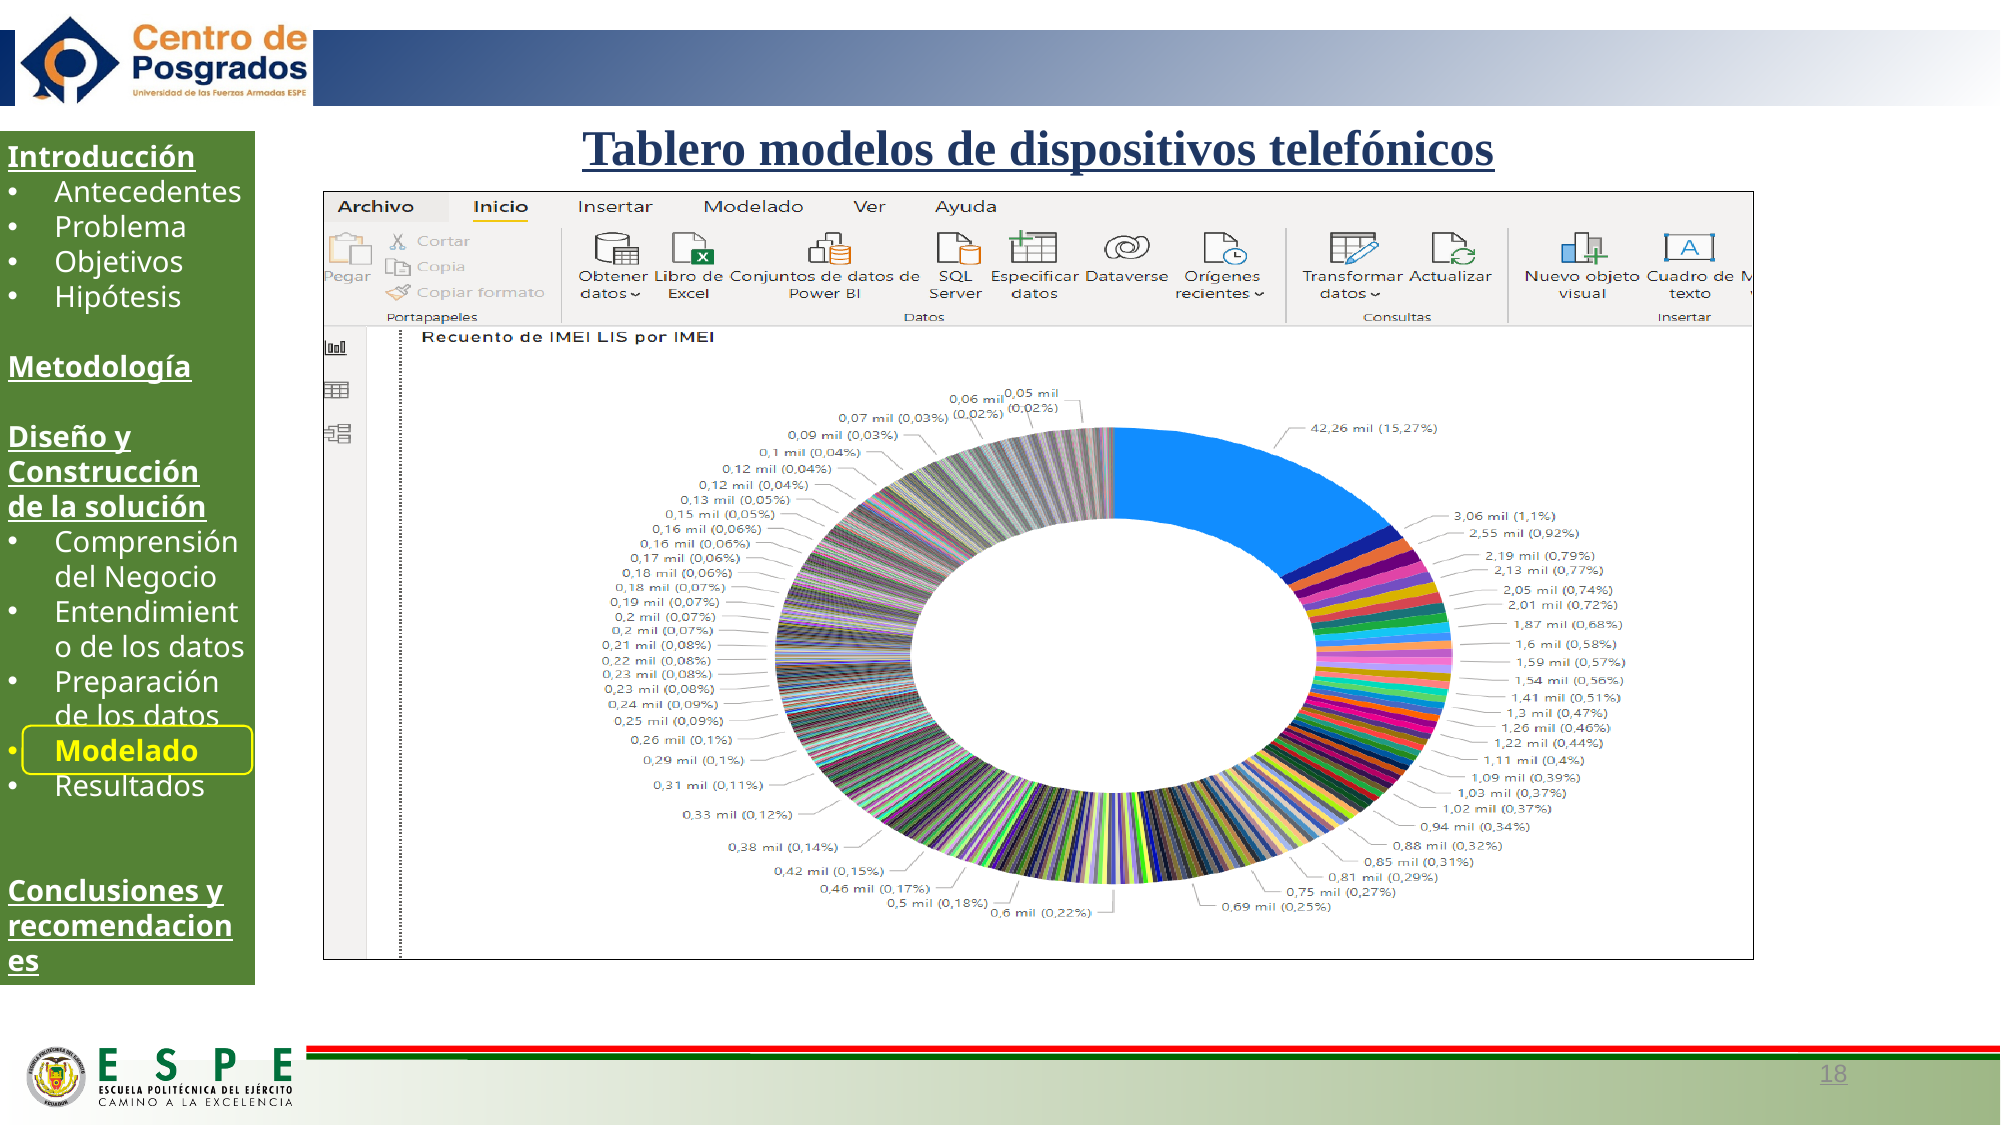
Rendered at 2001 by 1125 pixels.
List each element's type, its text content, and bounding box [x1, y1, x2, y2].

slide_number 18 [1412, 1042, 1863, 1103]
text_box [21, 724, 254, 776]
text_box Introducción Antecedentes Problema Objetivos Hipótesis Metodología Diseño y Construcción de la solución Comprensión del Negocio Entendimiento de los datos Preparación de los datos Modelado Resultados Conclusiones y recomendaciones [0, 131, 255, 985]
picture [0, 1034, 314, 1125]
picture [323, 191, 1754, 960]
text_box Tablero modelos de dispositivos telefónicos [510, 108, 1567, 191]
picture [15, 13, 314, 124]
